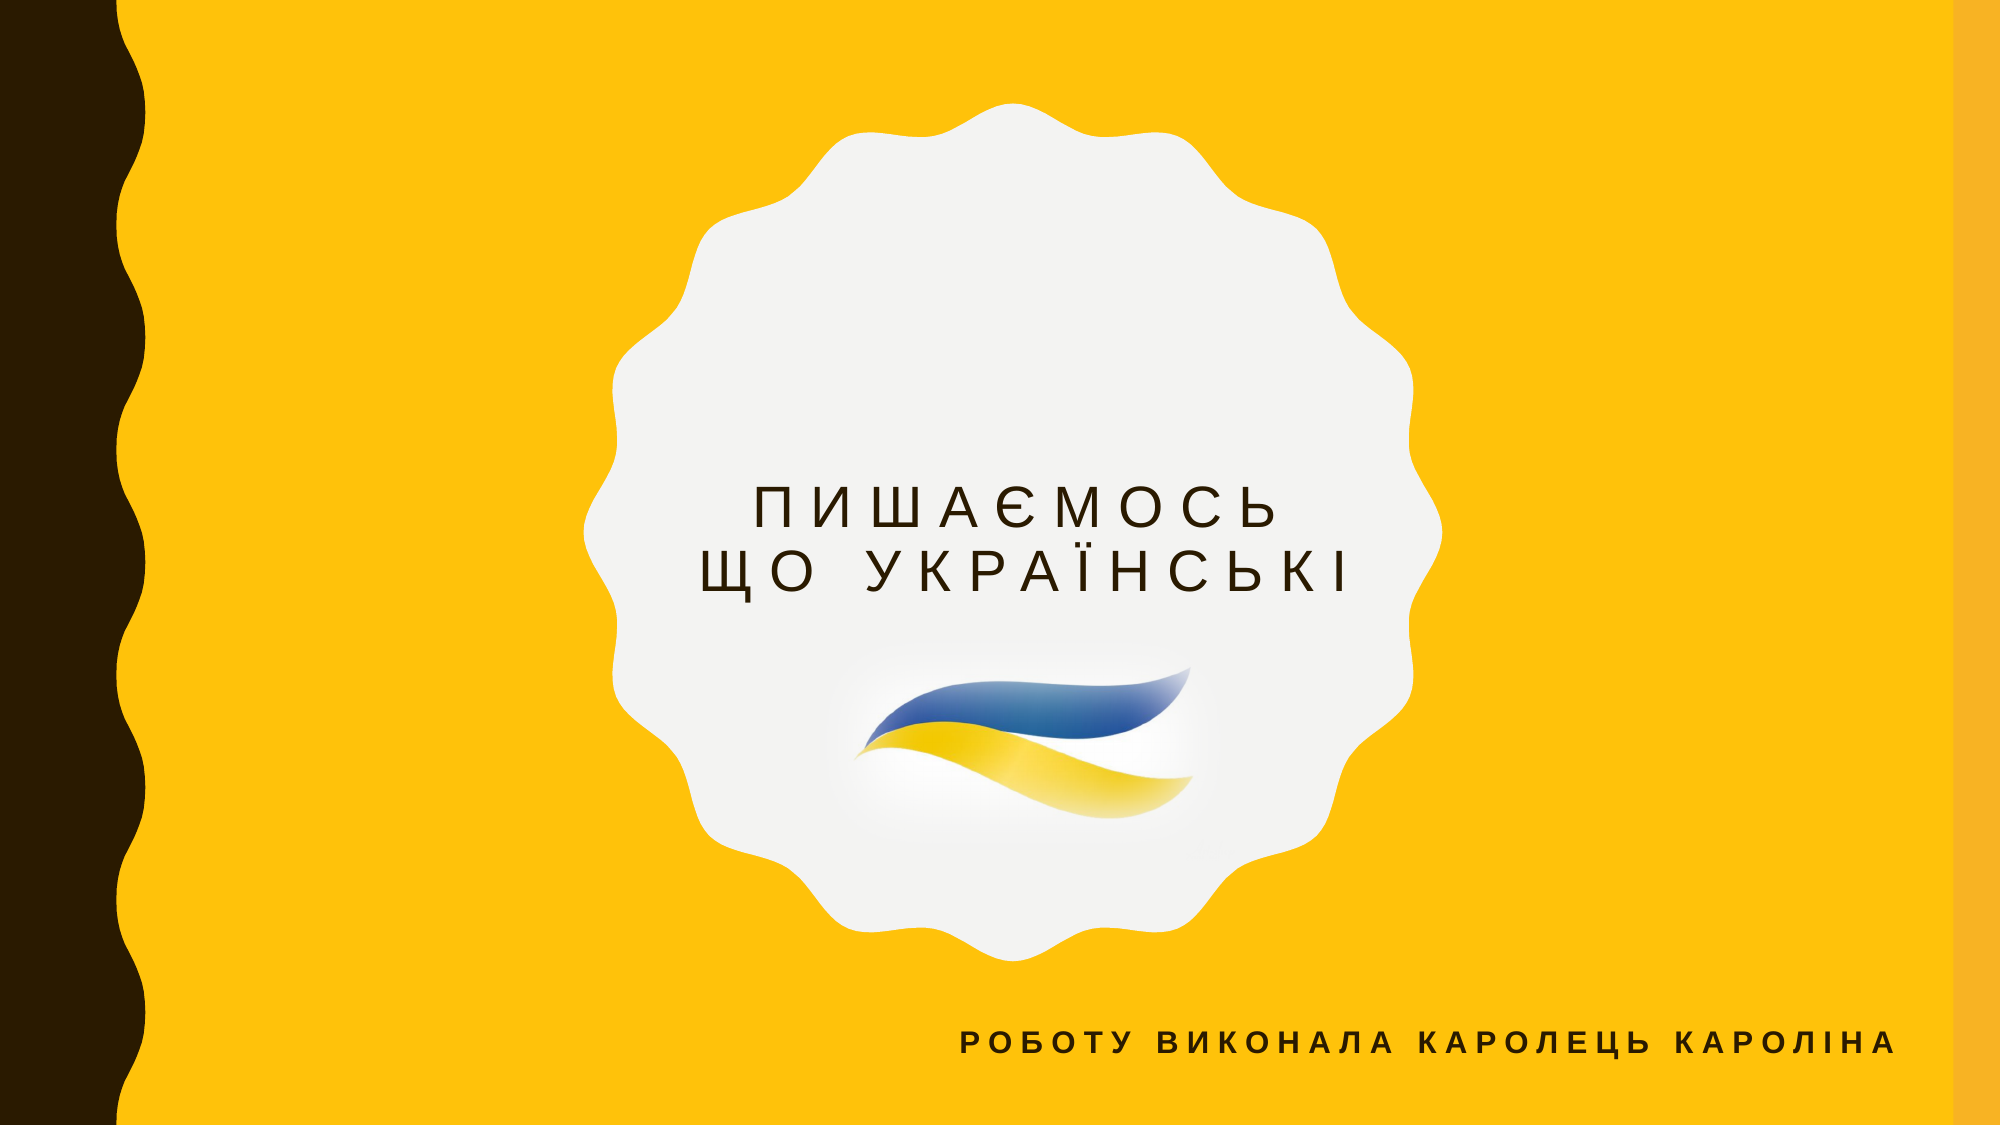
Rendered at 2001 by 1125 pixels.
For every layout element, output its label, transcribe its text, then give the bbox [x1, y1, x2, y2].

title Пишаємось що українські [176, 180, 1870, 902]
subtitle Роботу виконала Каролець Кароліна [906, 1015, 1948, 1087]
picture [800, 616, 1246, 869]
